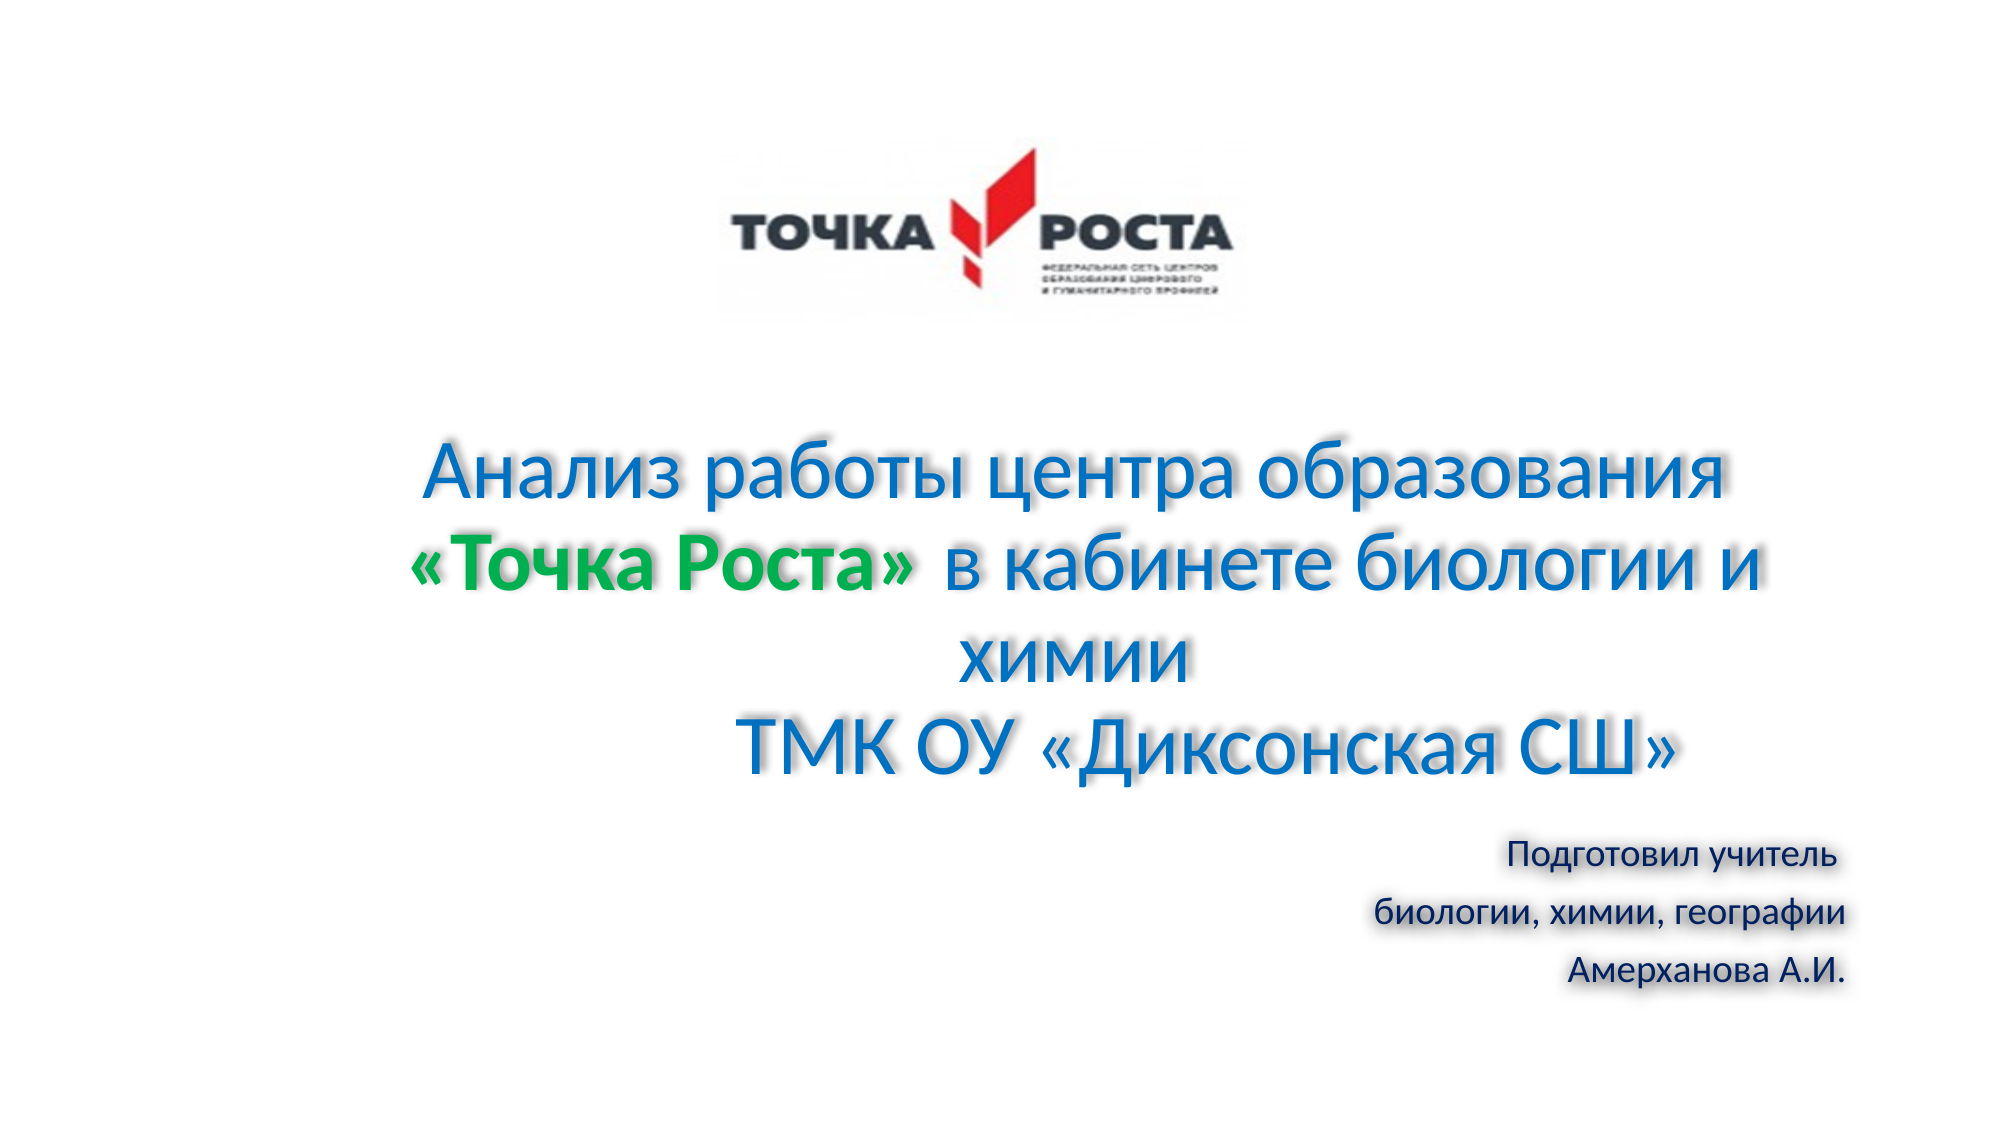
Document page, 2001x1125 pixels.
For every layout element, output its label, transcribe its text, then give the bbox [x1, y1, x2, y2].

title Анализ работы центра образования «Точка Роста» в кабинете биологии и химии ТМК ОУ «Диксонская СШ» [307, 414, 1862, 802]
list Подготовил учитель биологии, химии, географии Амерханова А.И. [719, 825, 1862, 999]
picture [718, 52, 1247, 409]
